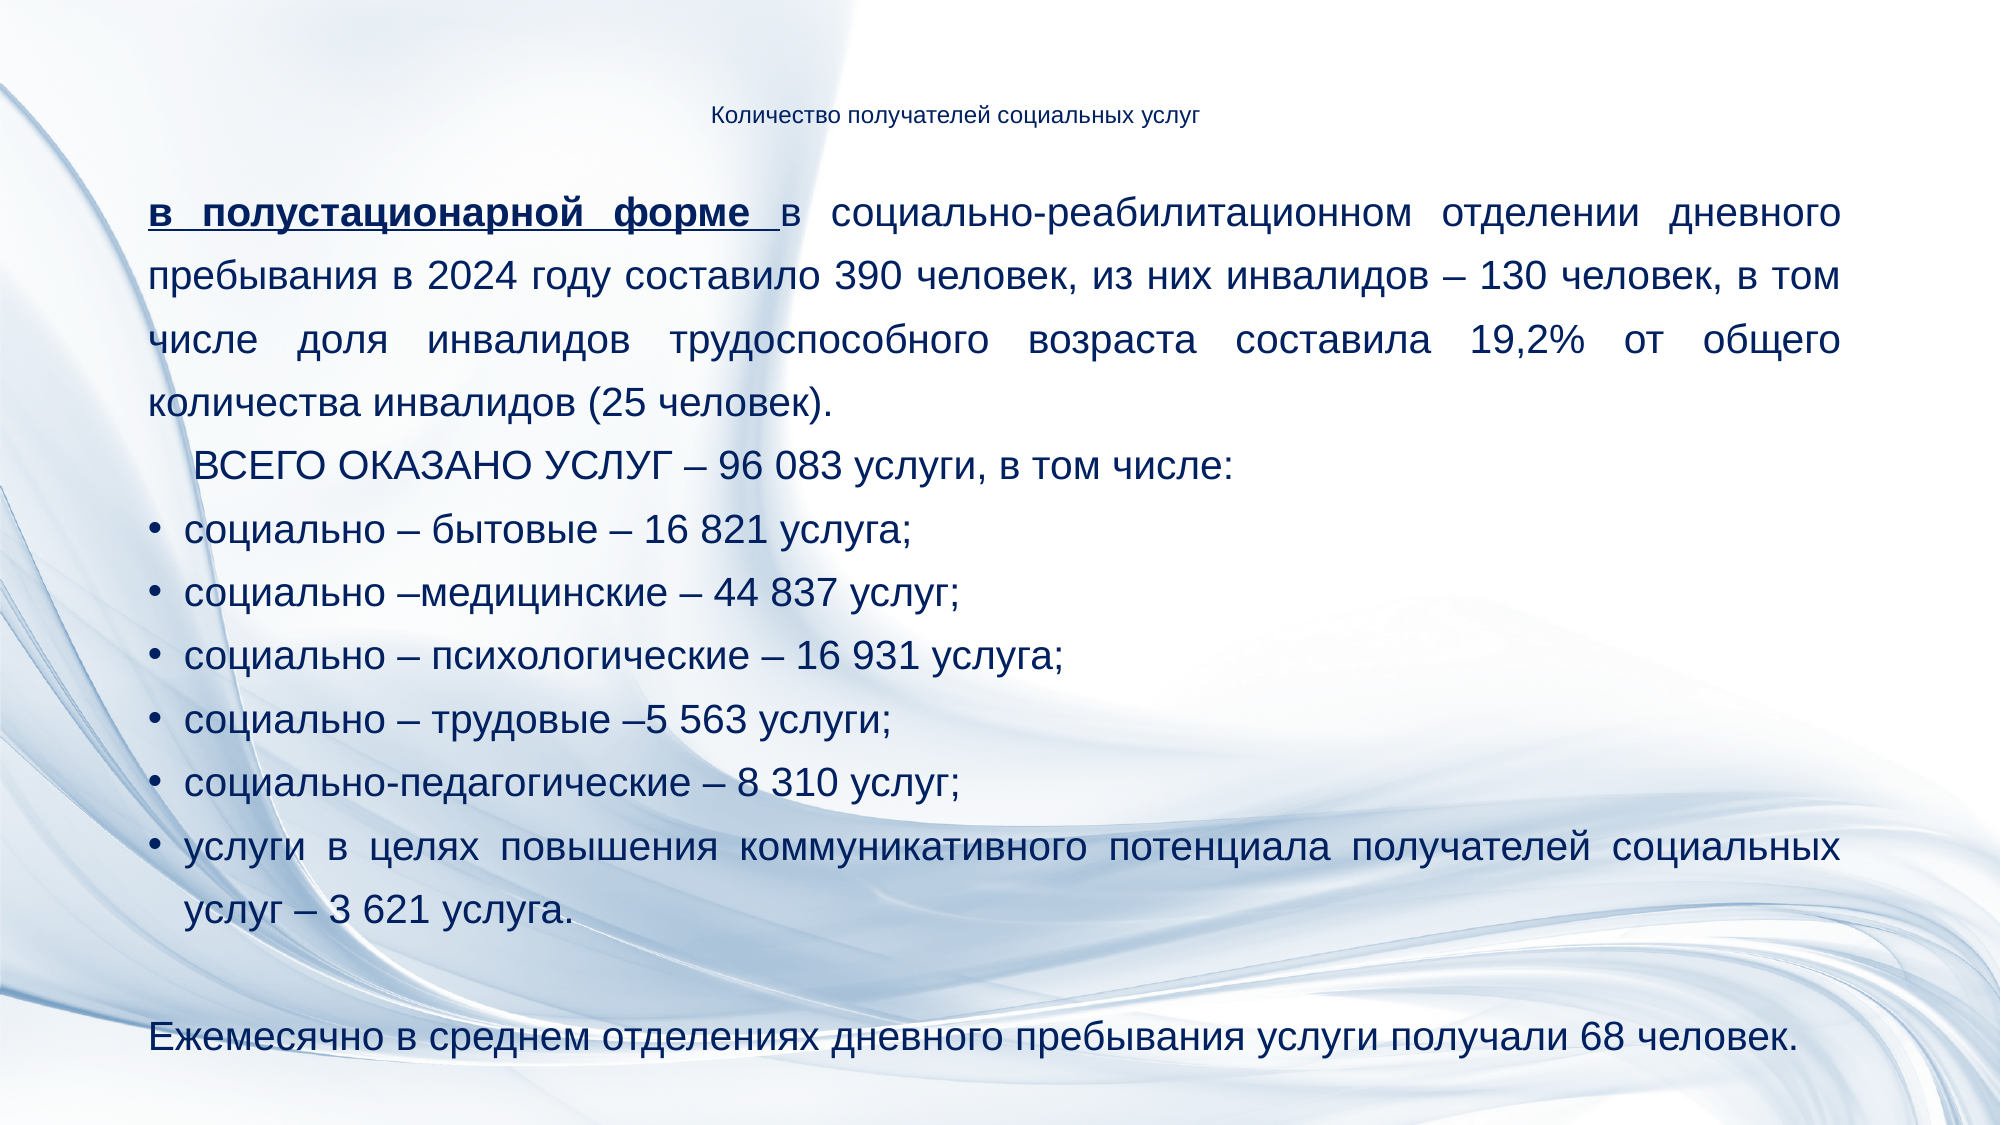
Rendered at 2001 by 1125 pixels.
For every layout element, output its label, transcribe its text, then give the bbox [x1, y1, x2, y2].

list в полустационарной форме в социально-реабилитационном отделении дневного пребывания в 2024 году составило 390 человек, из них инвалидов – 130 человек, в том числе доля инвалидов трудоспособного возраста составила 19,2% от общего количества инвалидов (25 человек). ВСЕГО ОКАЗАНО УСЛУГ – 96 083 услуги, в том числе: социально – бытовые – 16 821 услуга; социально –медицинские – 44 837 услуг; социально – психологические – 16 931 услуга; социально – трудовые –5 563 услуги; социально-педагогические – 8 310 услуг; услуги в целях повышения коммуникативного потенциала получателей социальных услуг – 3 621 услуга. Ежемесячно в среднем отделениях дневного пребывания услуги получали 68 человек. [132, 163, 1858, 1069]
title Количество получателей социальных услуг [93, 73, 1819, 185]
